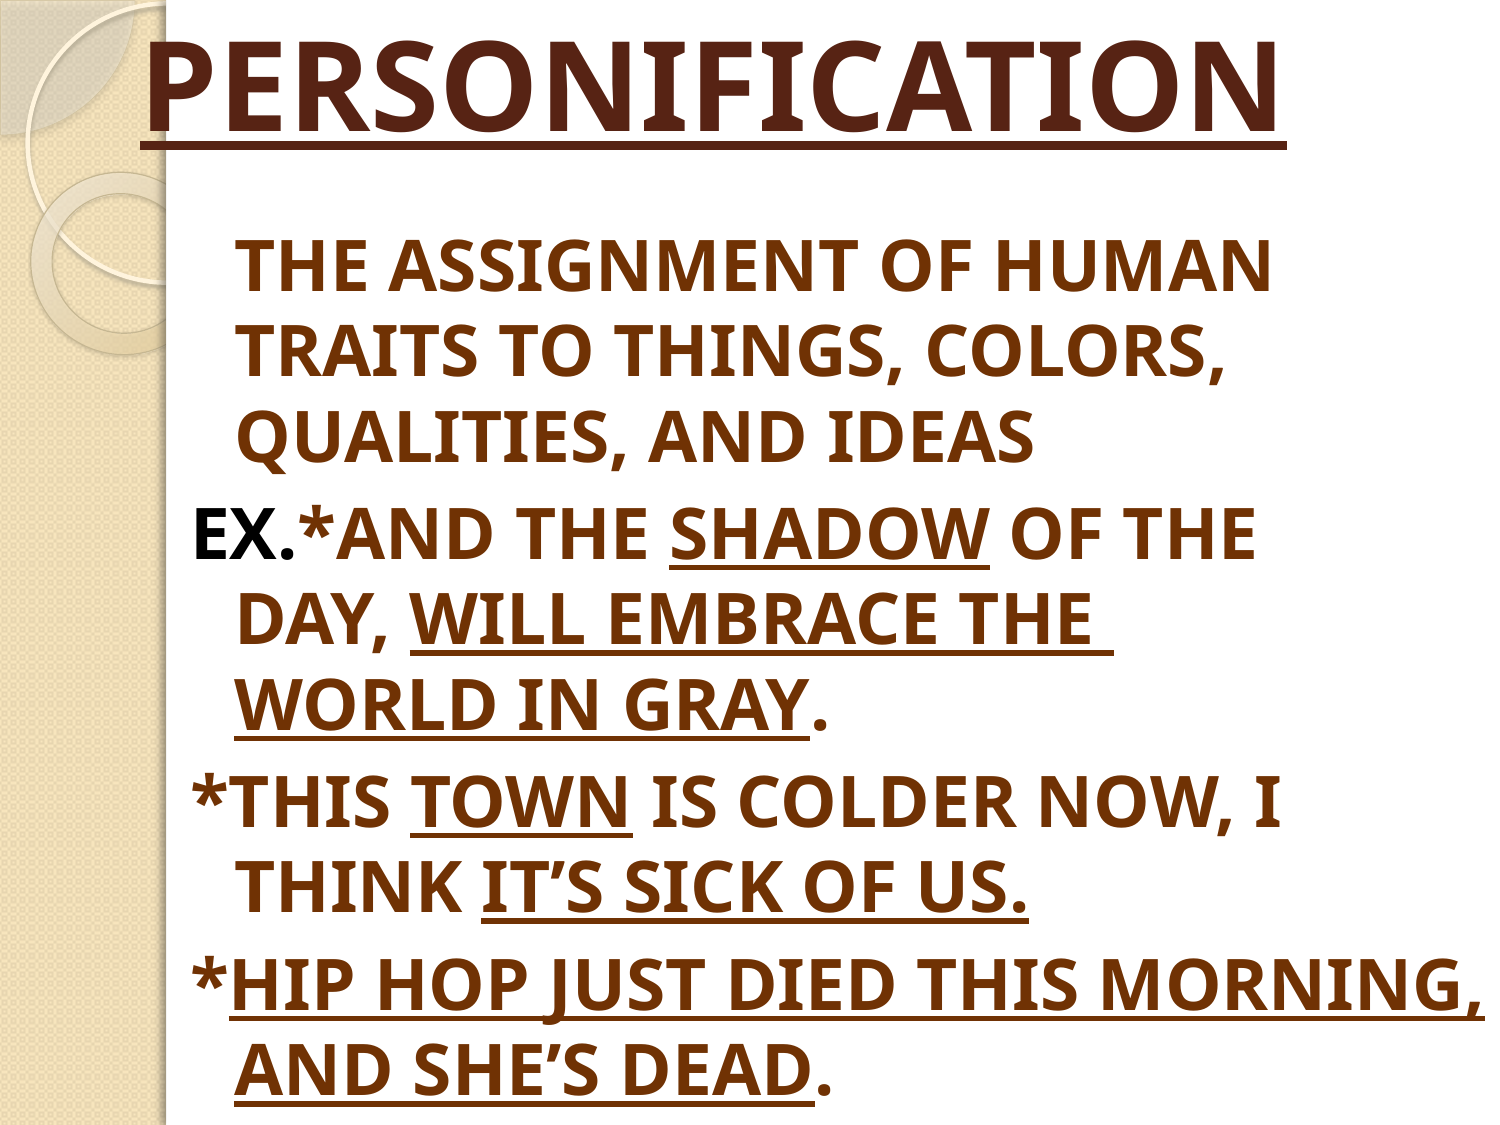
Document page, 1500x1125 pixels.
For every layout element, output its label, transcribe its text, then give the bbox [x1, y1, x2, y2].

list THE ASSIGNMENT OF HUMAN TRAITS TO THINGS, COLORS, QUALITIES, AND IDEAS EX.*AND THE SHADOW OF THE DAY, WILL EMBRACE THE WORLD IN GRAY. *THIS TOWN IS COLDER NOW, I THINK IT’S SICK OF US. *HIP HOP JUST DIED THIS MORNING, AND SHE’S DEAD. [162, 212, 1500, 1125]
title PERSONIFICATION [125, 0, 1500, 163]
